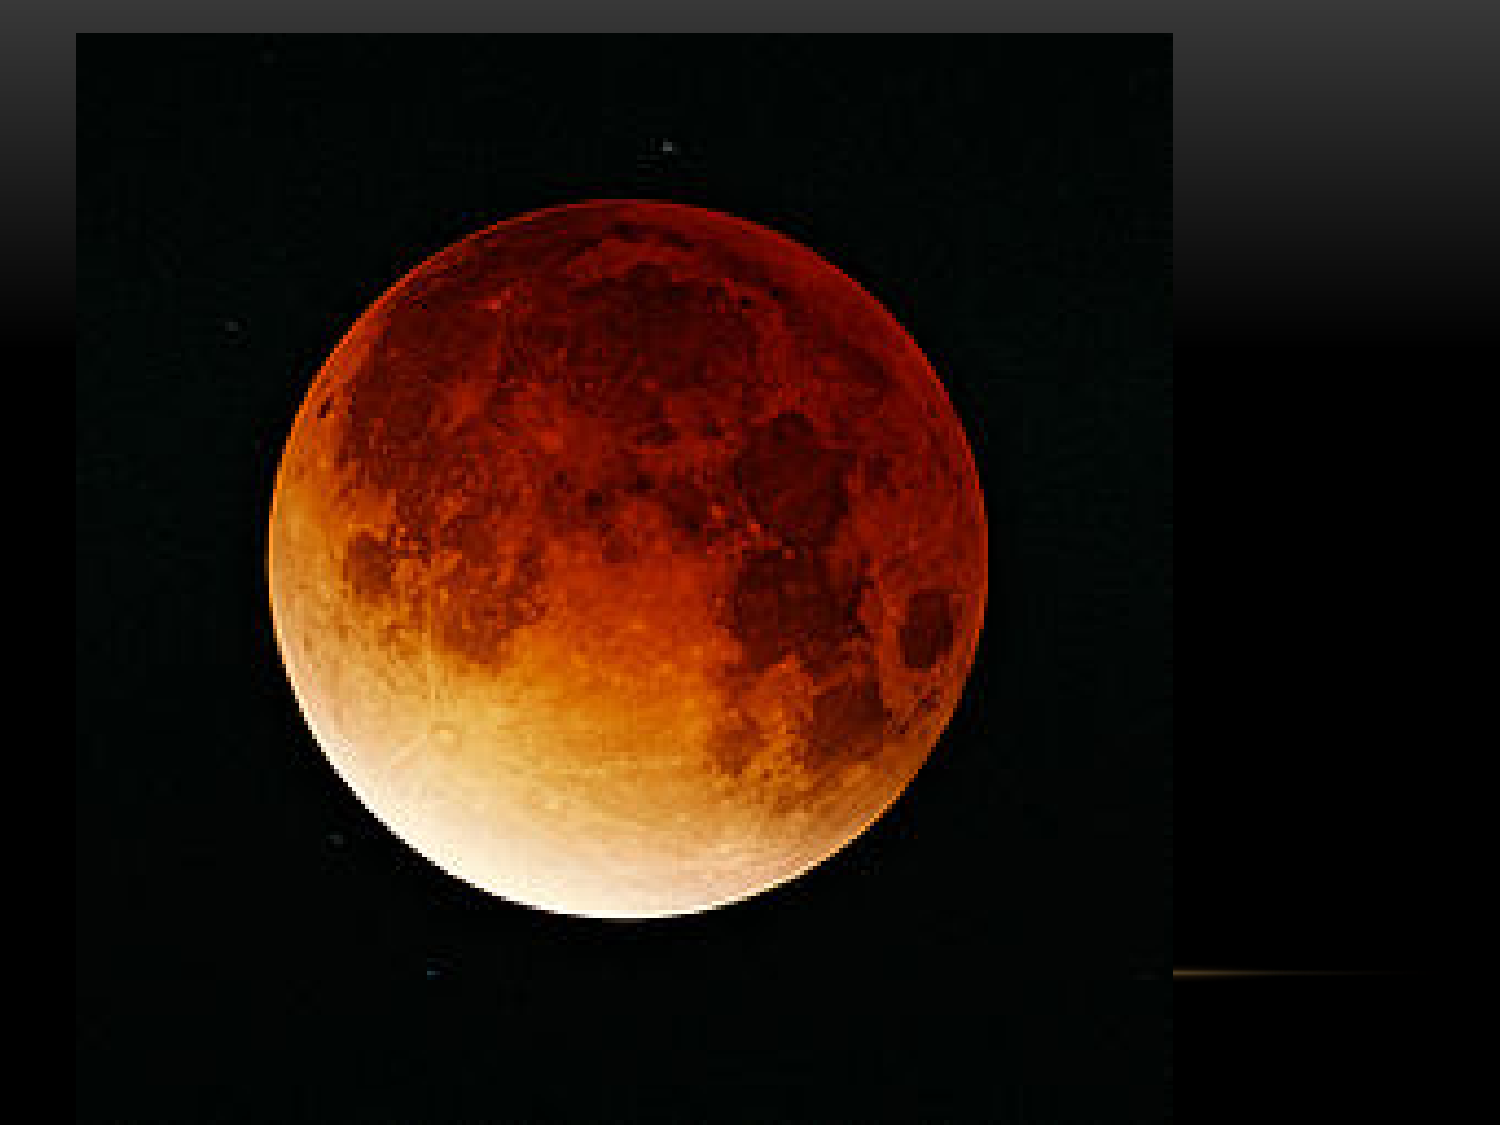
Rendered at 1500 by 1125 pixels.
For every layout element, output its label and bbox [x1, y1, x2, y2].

text_box [23, 0, 415, 203]
picture [0, 0, 1500, 1125]
